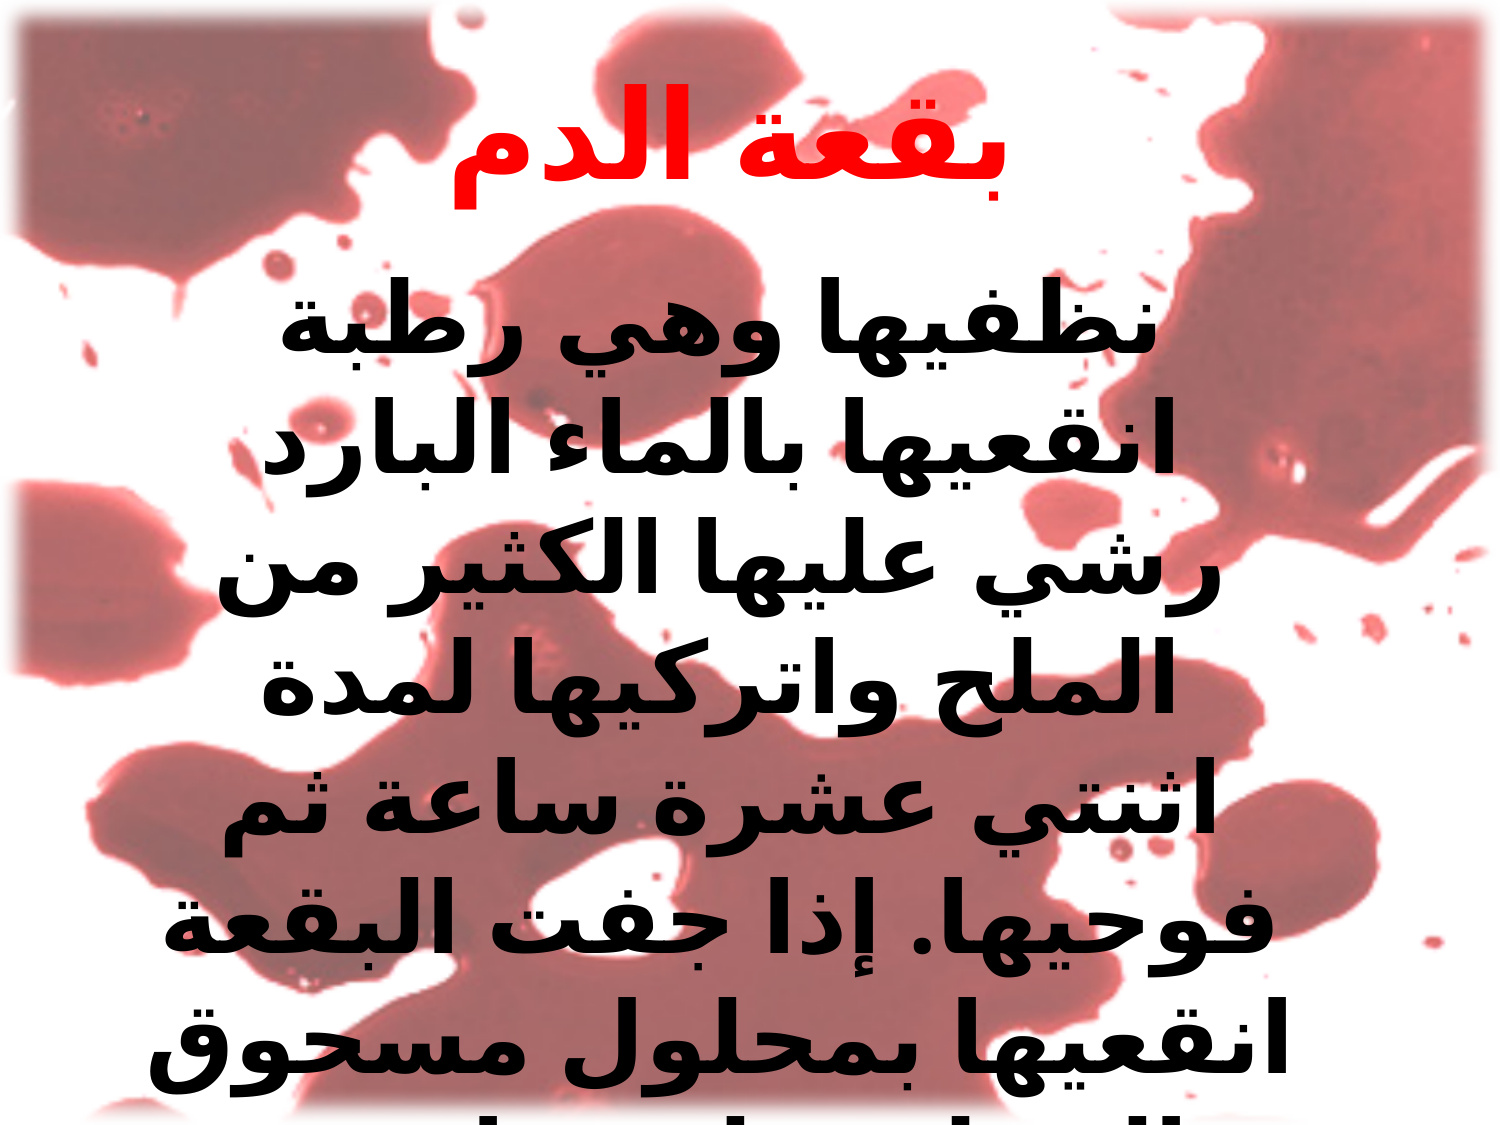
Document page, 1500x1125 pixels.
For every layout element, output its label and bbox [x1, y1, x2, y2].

list [0, 0, 1500, 1125]
